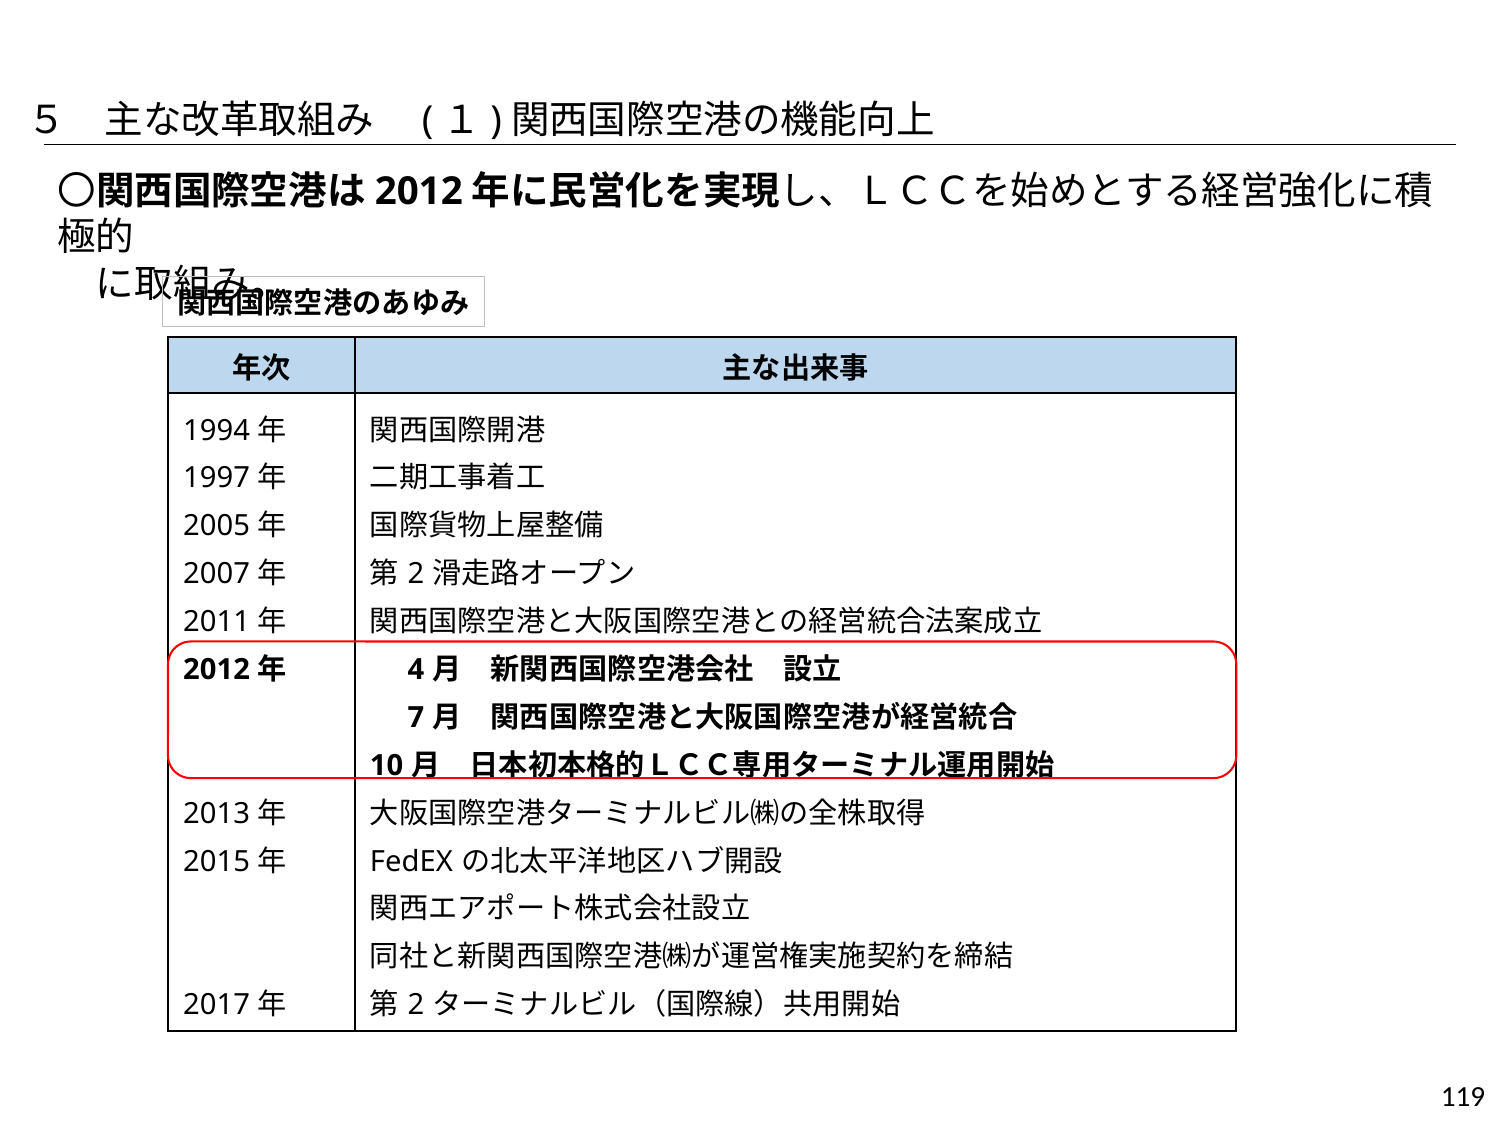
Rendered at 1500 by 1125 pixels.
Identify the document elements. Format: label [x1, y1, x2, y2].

table_cell [356, 394, 1235, 652]
table_cell [356, 768, 1235, 1030]
text_box [166, 640, 1238, 780]
text_box [42, 158, 1454, 327]
table_cell [169, 394, 354, 652]
table_cell [169, 767, 354, 1030]
slide_number [1162, 1065, 1500, 1125]
table_header [356, 338, 1235, 392]
table_header [169, 338, 354, 392]
text_box [12, 87, 1456, 149]
